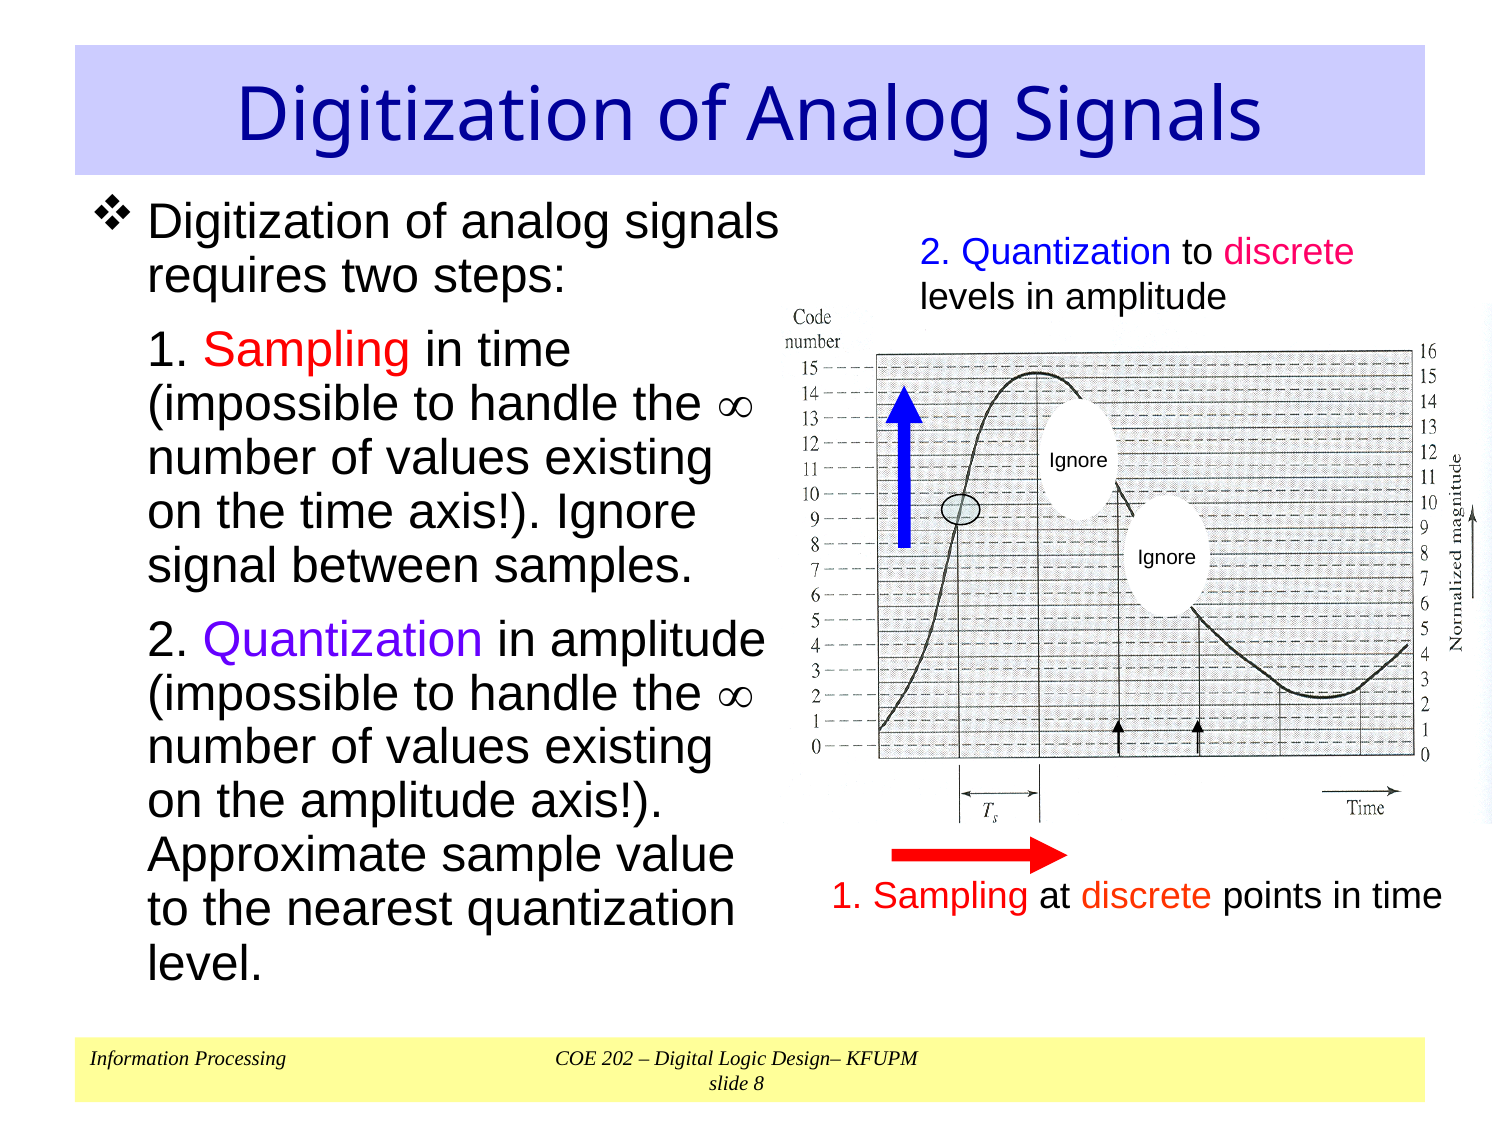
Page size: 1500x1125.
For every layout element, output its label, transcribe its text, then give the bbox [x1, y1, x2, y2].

text_box 1. Sampling at discrete points in time [816, 863, 1458, 923]
text_box [891, 849, 1068, 862]
title Digitization of Analog Signals [74, 44, 1426, 176]
text_box 2. Quantization to discrete levels in amplitude [904, 219, 1381, 301]
list Digitization of analog signals requires two steps: 1. Sampling in time (impossible to handle the  number of values existing on the time axis!). Ignore signal between samples. 2. Quantization in amplitude (impossible to handle the  number of values existing on the amplitude axis!). Approximate sample value to the nearest quantization level. [74, 187, 798, 1032]
picture [778, 303, 1492, 825]
